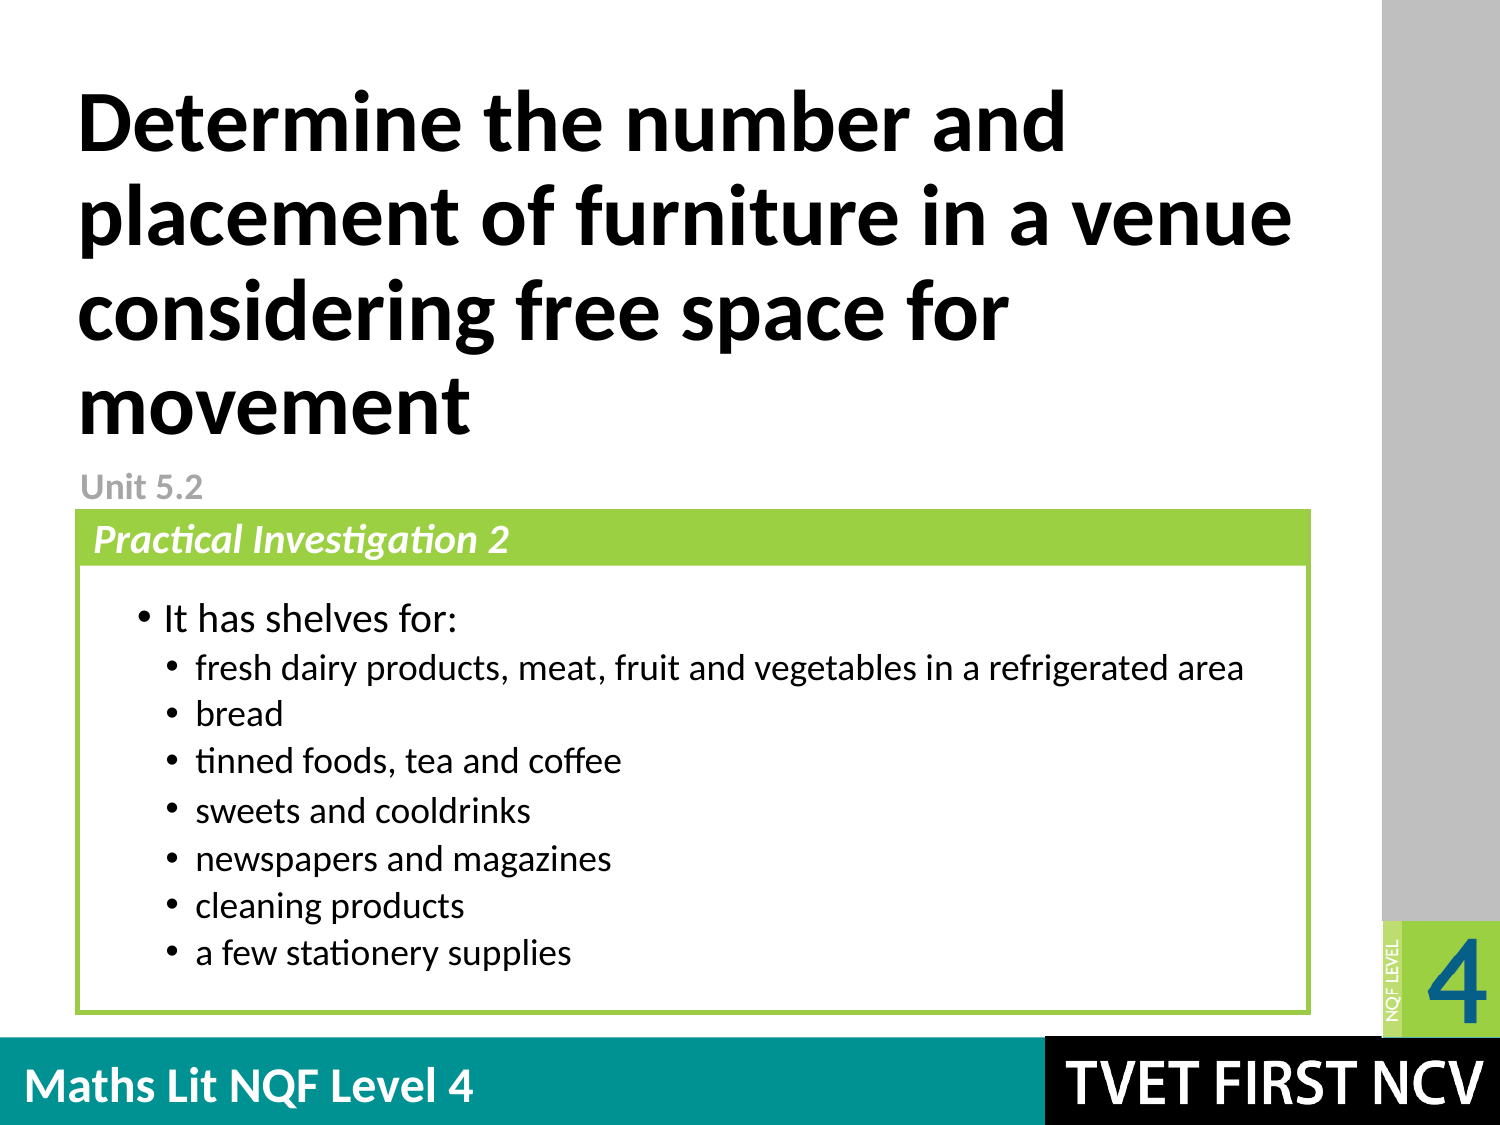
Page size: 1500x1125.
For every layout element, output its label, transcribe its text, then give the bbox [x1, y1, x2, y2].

picture [1381, 921, 1500, 1038]
text_box Practical Investigation 2 [78, 509, 1307, 566]
title Determine the number and placement of furniture in a venue considering free space for movement [62, 68, 1360, 187]
text_box [76, 510, 1309, 1013]
list Unit 5.2 [65, 459, 1363, 510]
picture [1065, 1050, 1484, 1120]
text_box It has shelves for: fresh dairy products, meat, fruit and vegetables in a refrigerated area bread tinned foods, tea and coffee sweets and cooldrinks newspapers and magazines cleaning products a few stationery supplies [92, 589, 1295, 1006]
